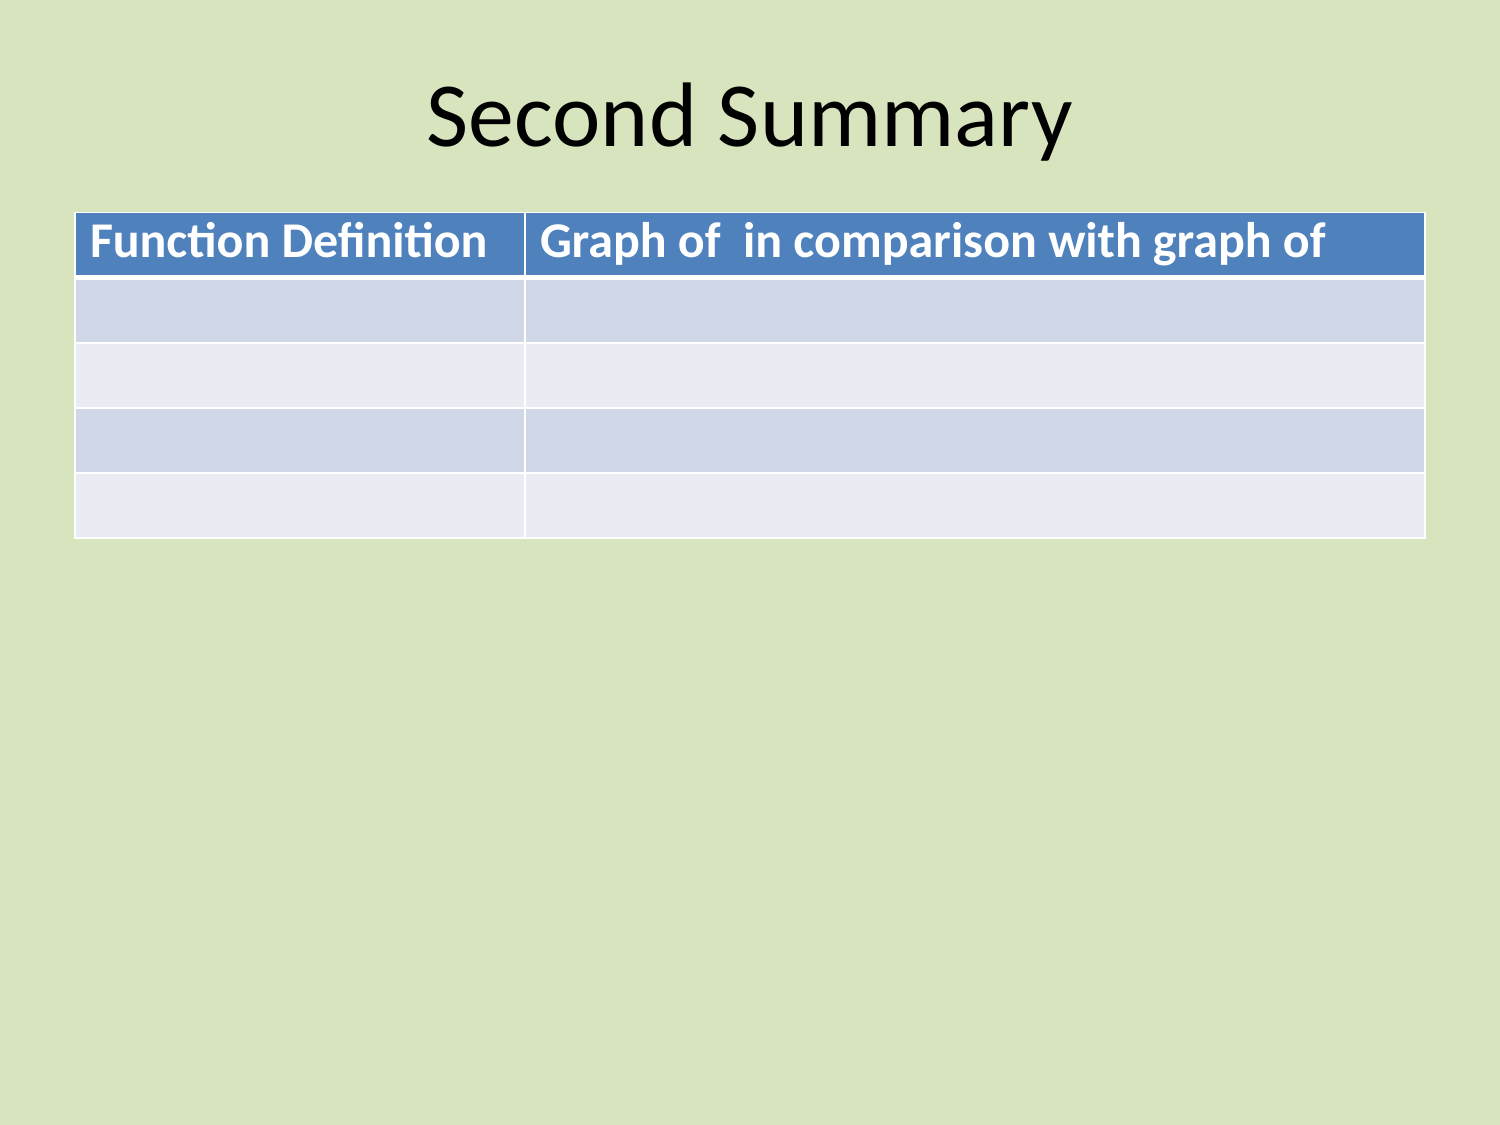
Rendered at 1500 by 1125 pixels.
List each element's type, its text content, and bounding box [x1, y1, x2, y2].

title Second Summary [75, 45, 1425, 175]
